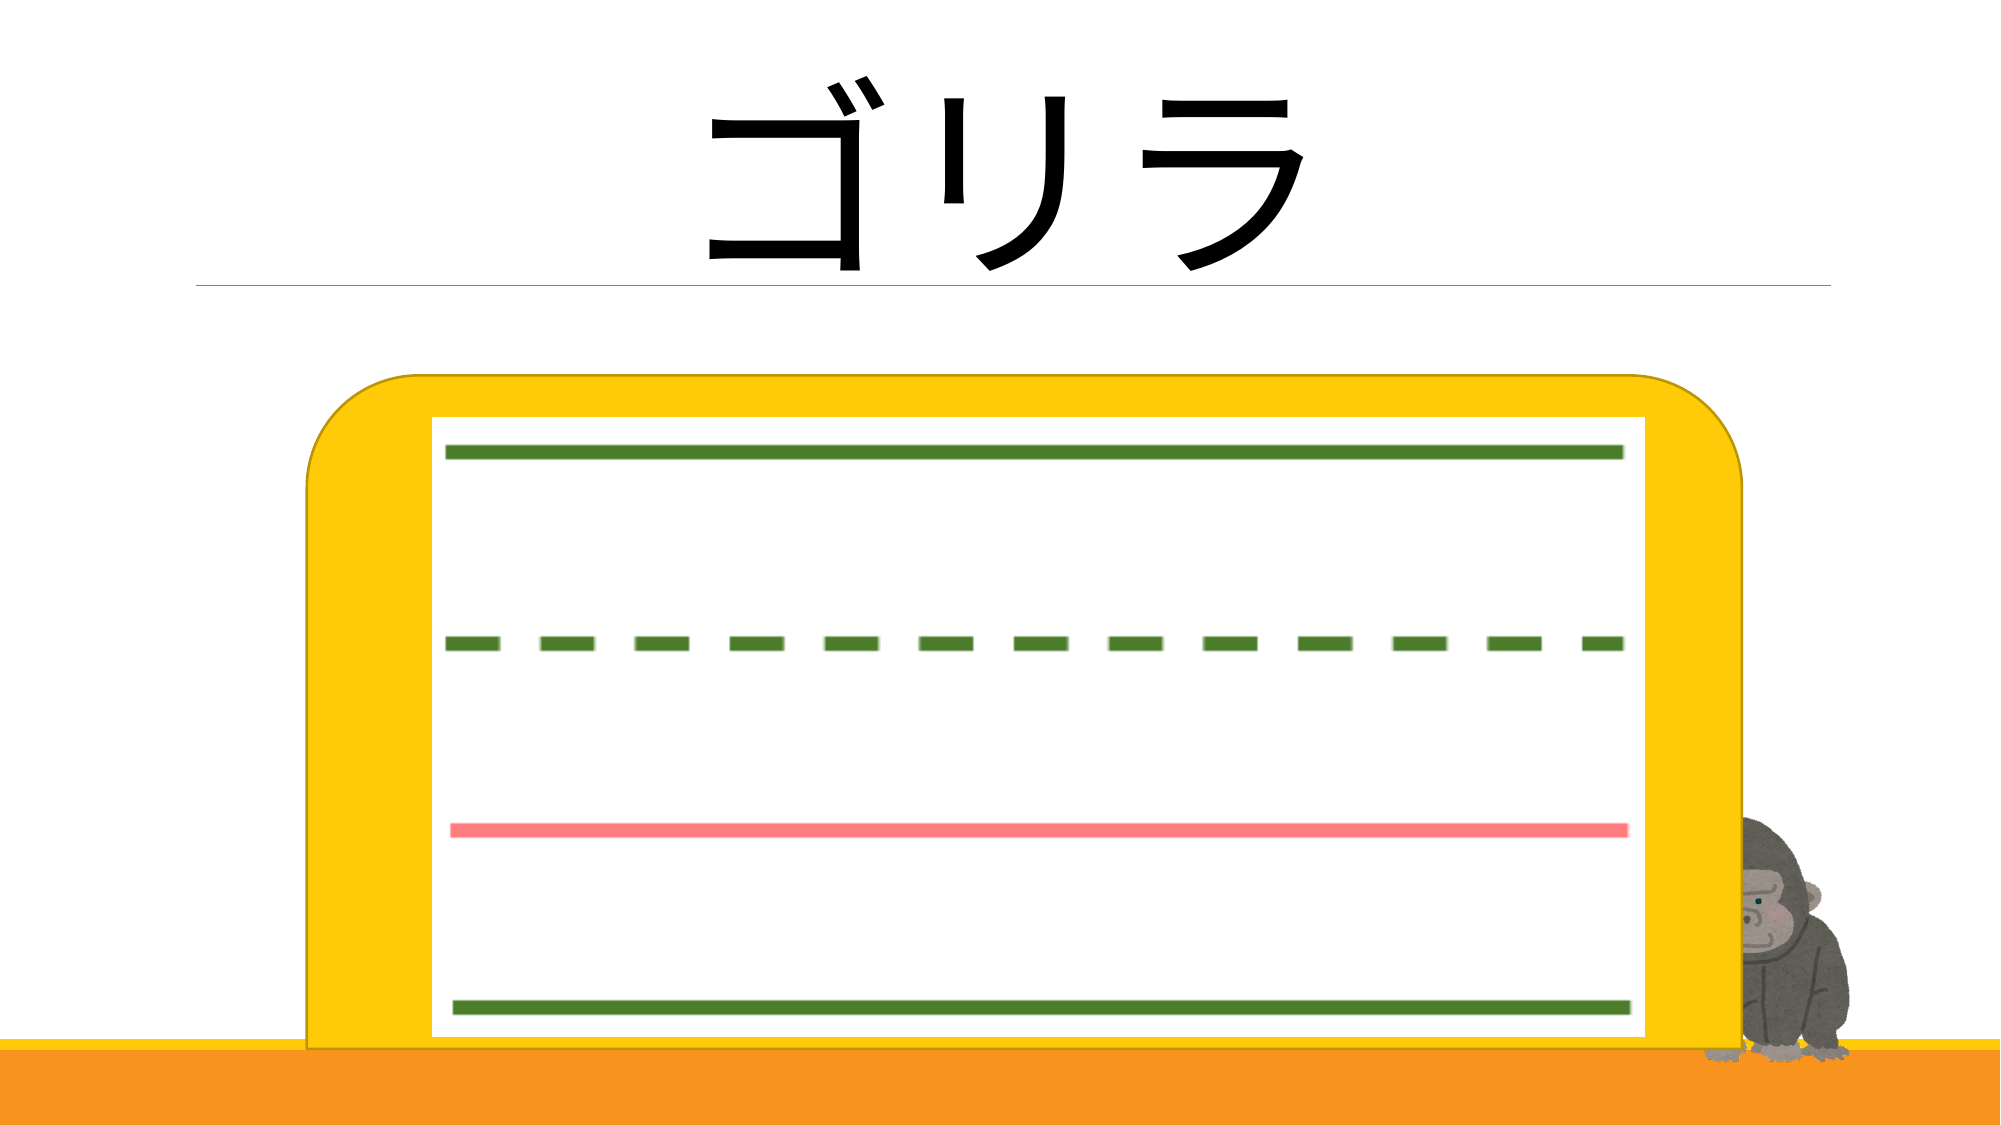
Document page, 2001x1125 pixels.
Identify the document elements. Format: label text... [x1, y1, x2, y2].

picture [431, 417, 1873, 1074]
title ゴリラ [180, 76, 1830, 315]
text_box [305, 374, 1744, 1051]
